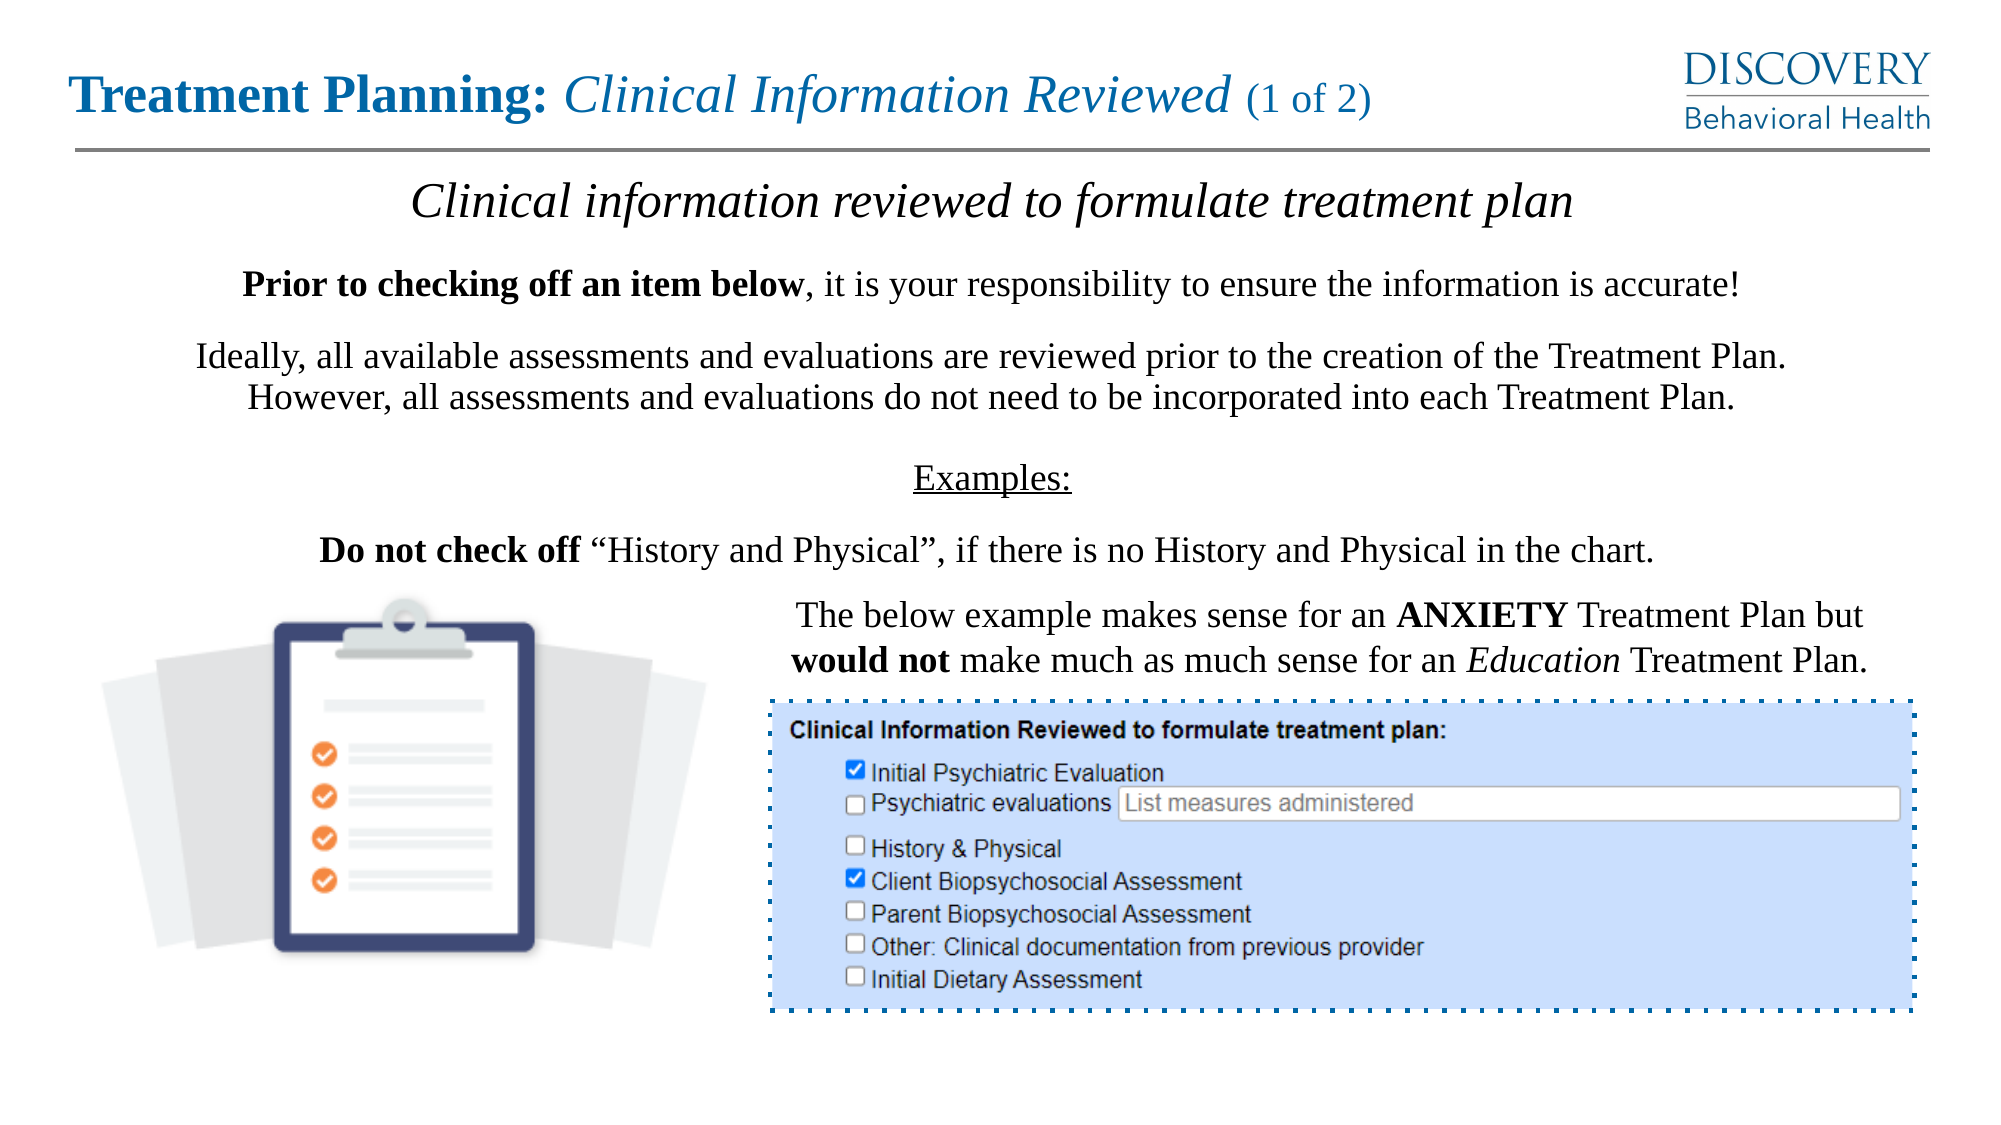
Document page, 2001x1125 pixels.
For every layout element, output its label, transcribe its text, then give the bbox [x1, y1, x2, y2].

text_box Clinical information reviewed to formulate treatment plan Prior to checking off an item below, it is your responsibility to ensure the information is accurate! Ideally, all available assessments and evaluations are reviewed prior to the creation of the Treatment Plan. However, all assessments and evaluations do not need to be incorporated into each Treatment Plan. Examples: Do not check off “History and Physical”, if there is no History and Physical in the chart. [153, 167, 1847, 547]
picture [1684, 52, 1931, 129]
picture [97, 585, 714, 967]
title Treatment Planning: Clinical Information Reviewed (1 of 2) [53, 34, 1609, 155]
text_box The below example makes sense for an ANXIETY Treatment Plan but would not make much as much sense for an Education Treatment Plan. [759, 575, 1900, 695]
picture [772, 703, 1913, 1009]
